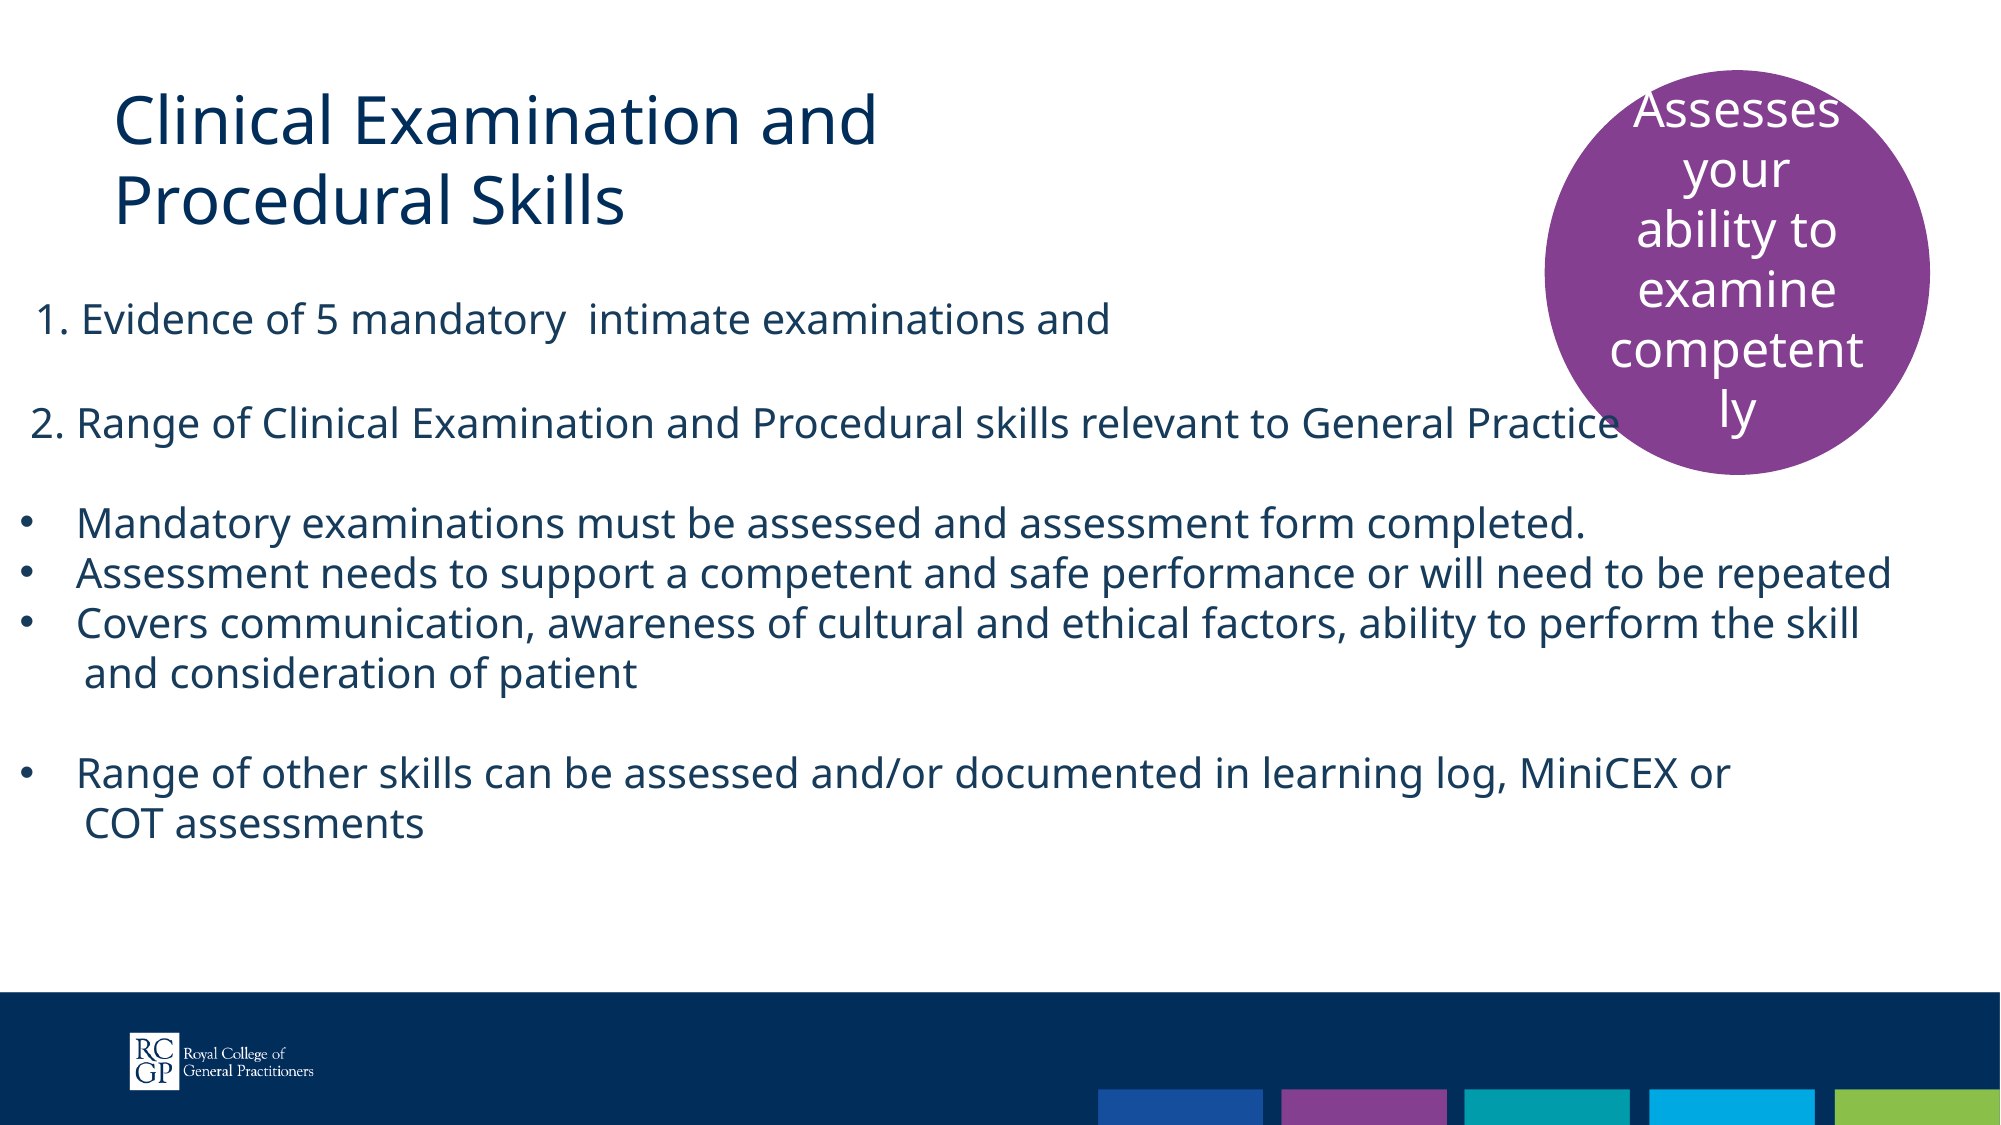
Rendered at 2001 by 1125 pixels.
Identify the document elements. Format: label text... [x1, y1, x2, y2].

picture [0, 992, 2000, 1125]
text_box 1. Evidence of 5 mandatory intimate examinations and 2. Range of Clinical Examination and Procedural skills relevant to General Practice Mandatory examinations must be assessed and assessment form completed. Assessment needs to support a competent and safe performance or will need to be repeated Covers communication, awareness of cultural and ethical factors, ability to perform the skill and consideration of patient Range of other skills can be assessed and/or documented in learning log, MiniCEX or COT assessments [12, 268, 1901, 970]
text_box Assesses your ability to examine competently [1544, 70, 1931, 380]
text_box Clinical Examination and Procedural Skills [106, 70, 906, 246]
